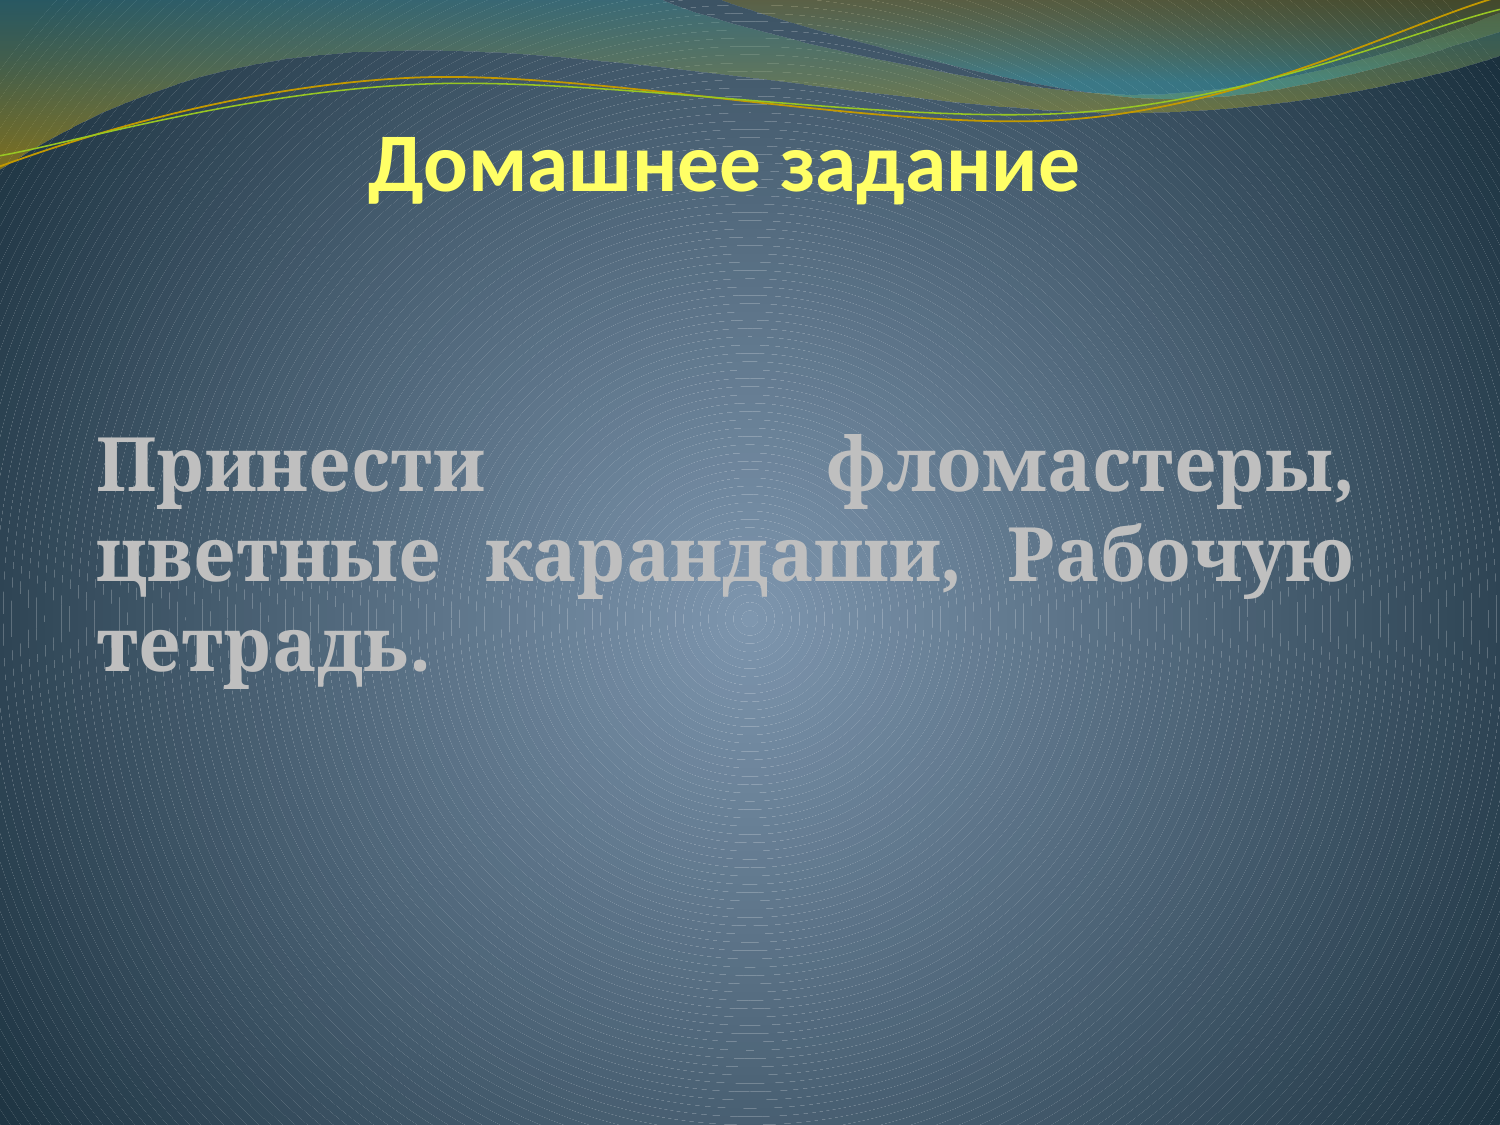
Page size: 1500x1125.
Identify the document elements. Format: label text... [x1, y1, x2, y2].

title Домашнее задание [86, 54, 1363, 209]
list Принести фломастеры, цветные карандаши, Рабочую тетрадь. [88, 408, 1364, 1036]
